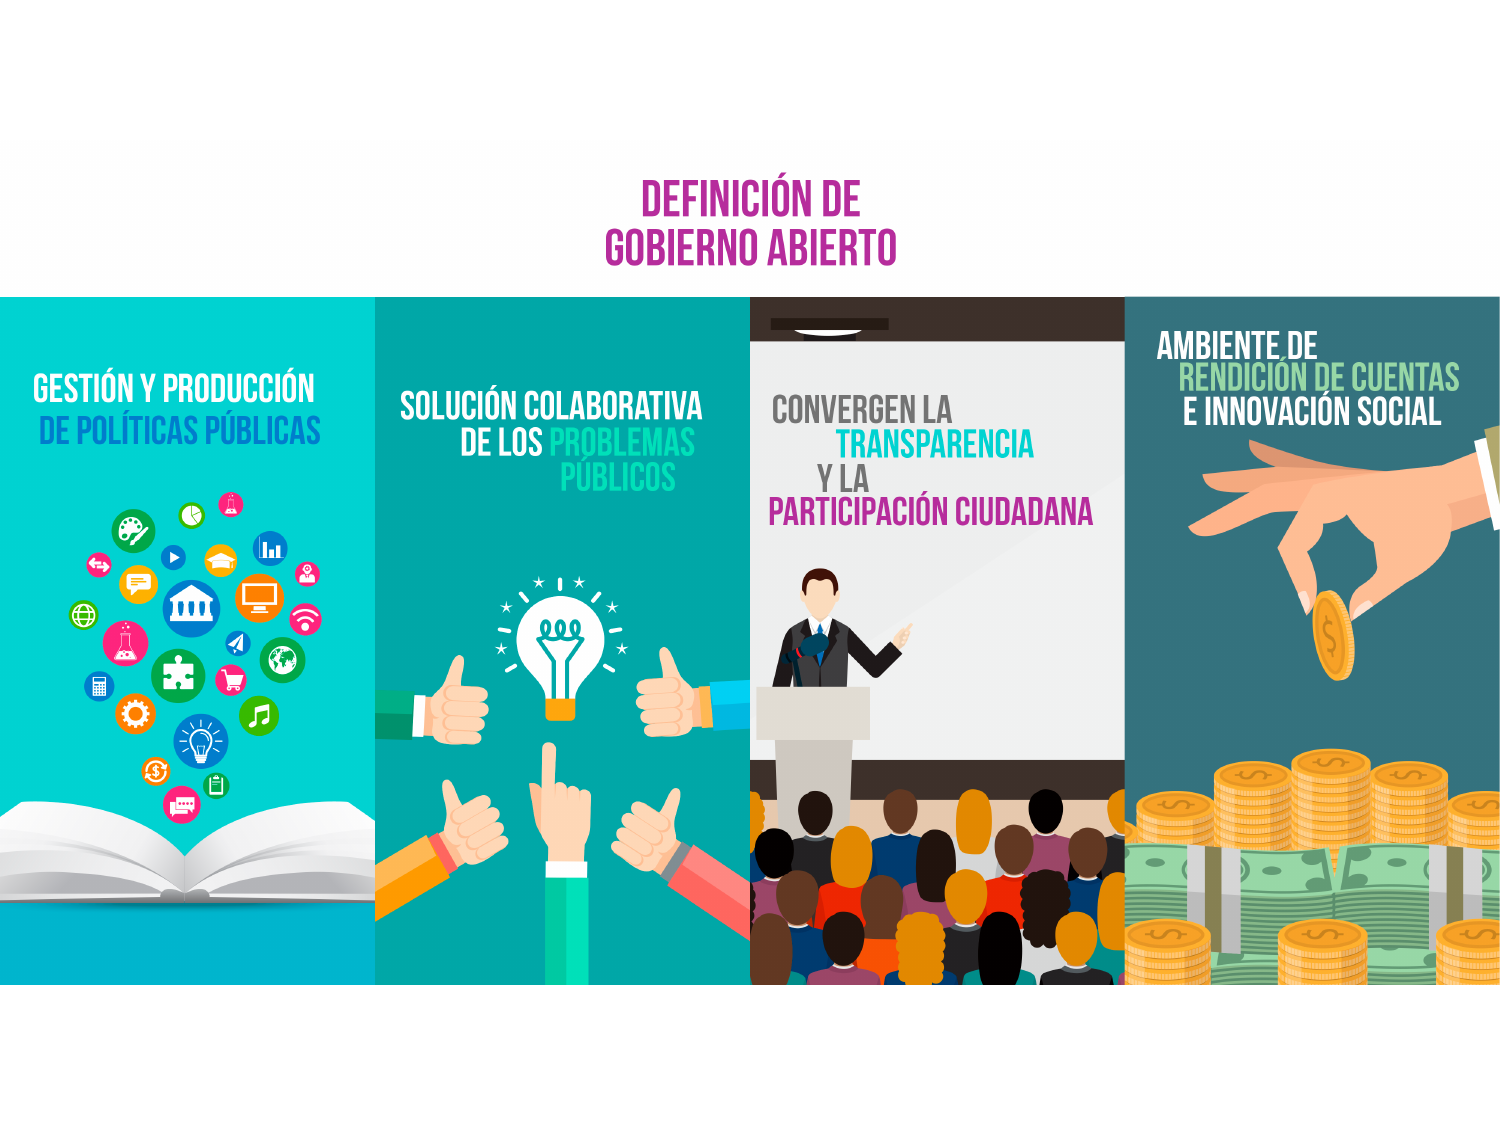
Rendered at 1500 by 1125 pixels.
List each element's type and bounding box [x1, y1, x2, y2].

picture [0, 140, 1500, 985]
